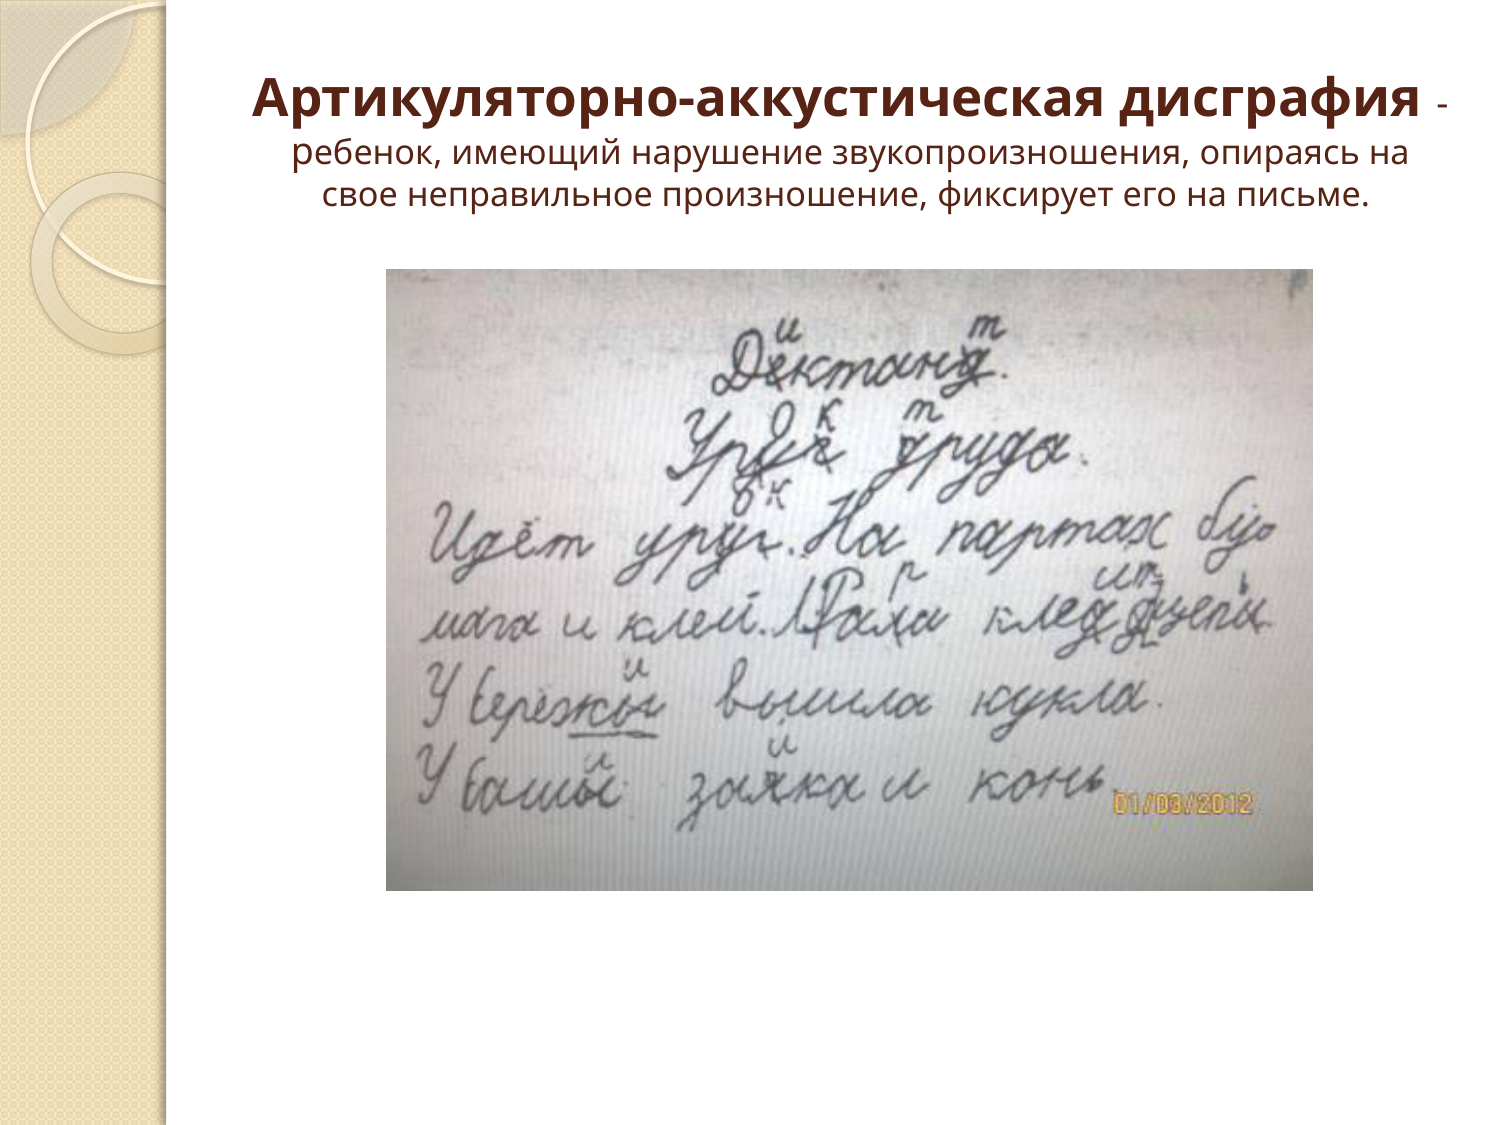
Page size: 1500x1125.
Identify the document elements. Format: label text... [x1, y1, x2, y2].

picture [386, 269, 1313, 891]
title Артикуляторно-аккустическая дисграфия - ребенок, имеющий нарушение звукопроизношения, опираясь на свое неправильное произношение, фиксирует его на письме. [235, 45, 1466, 233]
